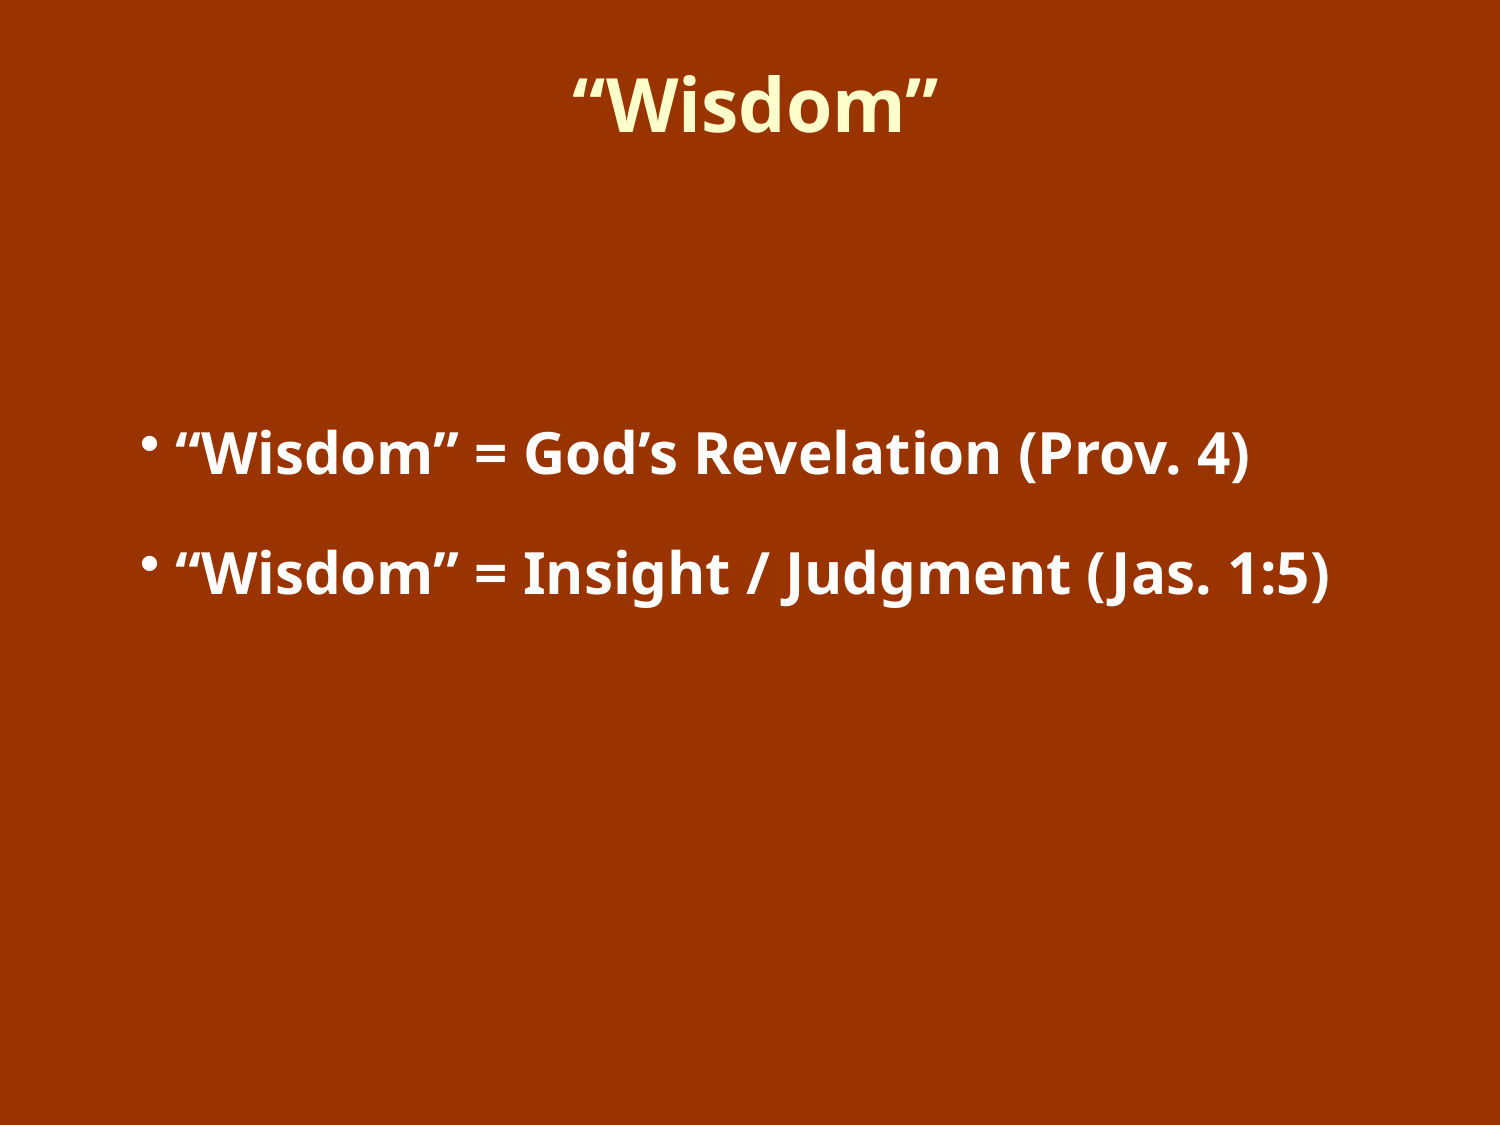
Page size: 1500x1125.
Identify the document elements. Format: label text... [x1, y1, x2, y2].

text_box “Wisdom” = God’s Revelation (Prov. 4) “Wisdom” = Insight / Judgment (Jas. 1:5) [125, 387, 1425, 614]
text_box “Wisdom” [262, 49, 1250, 155]
